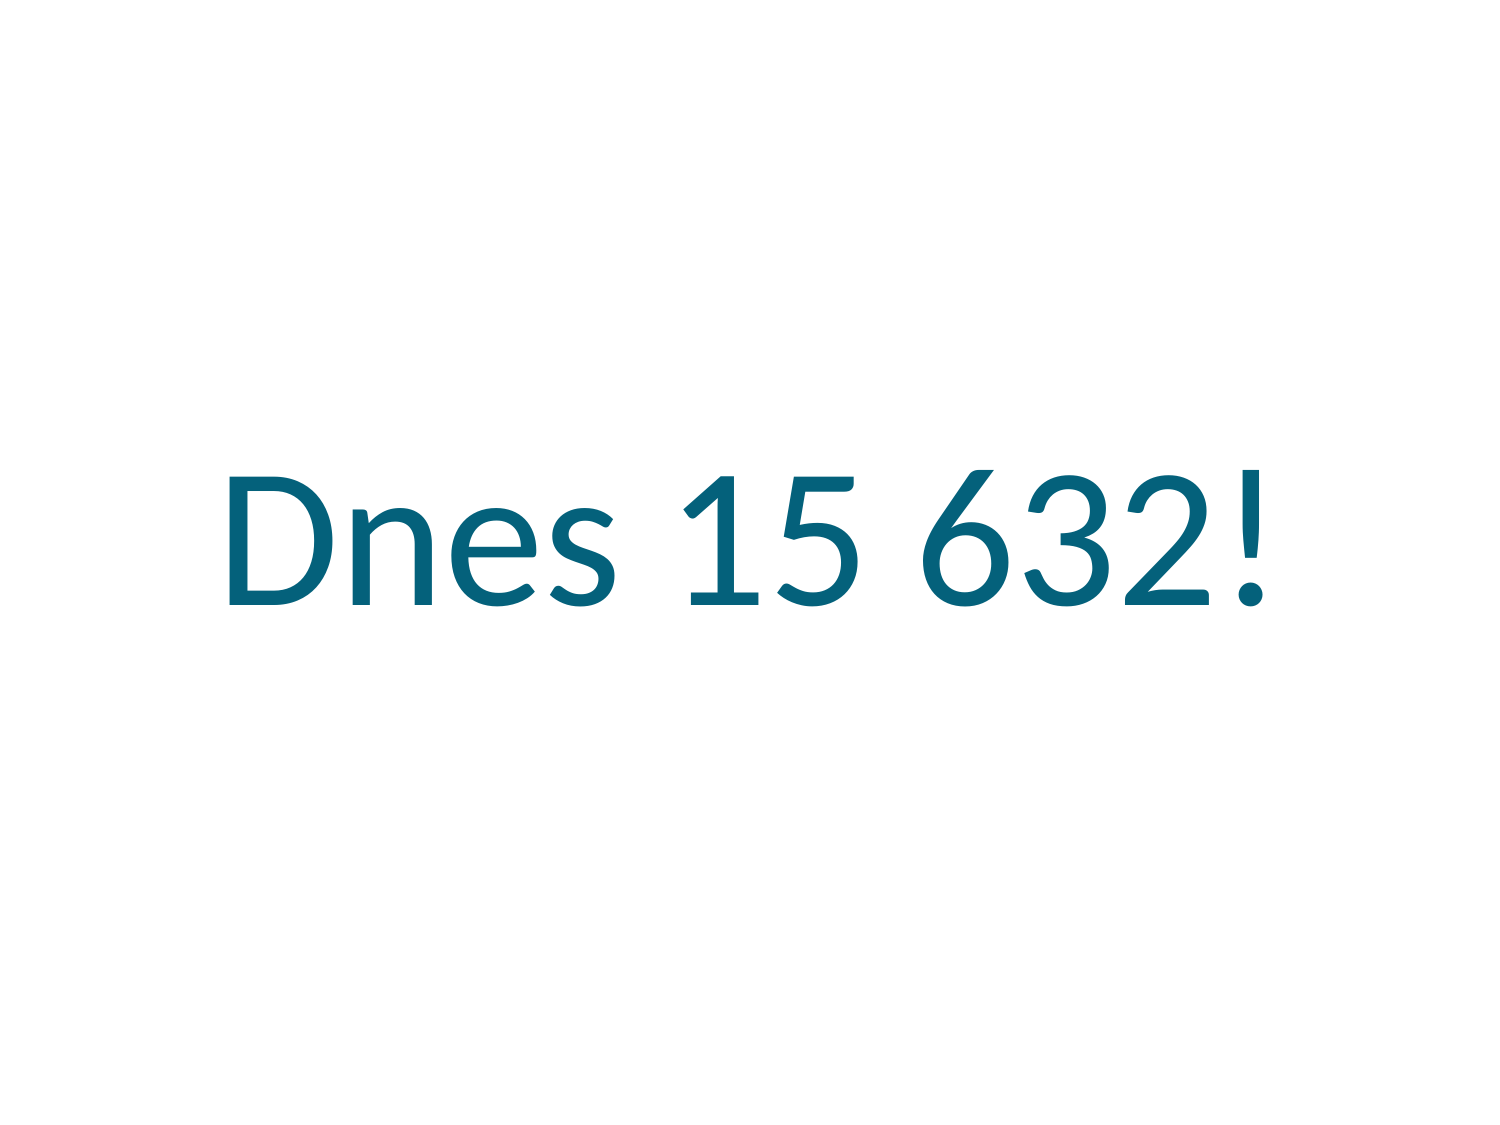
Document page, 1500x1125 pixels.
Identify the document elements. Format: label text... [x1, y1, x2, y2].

title Dnes 15 632! [75, 338, 1425, 646]
